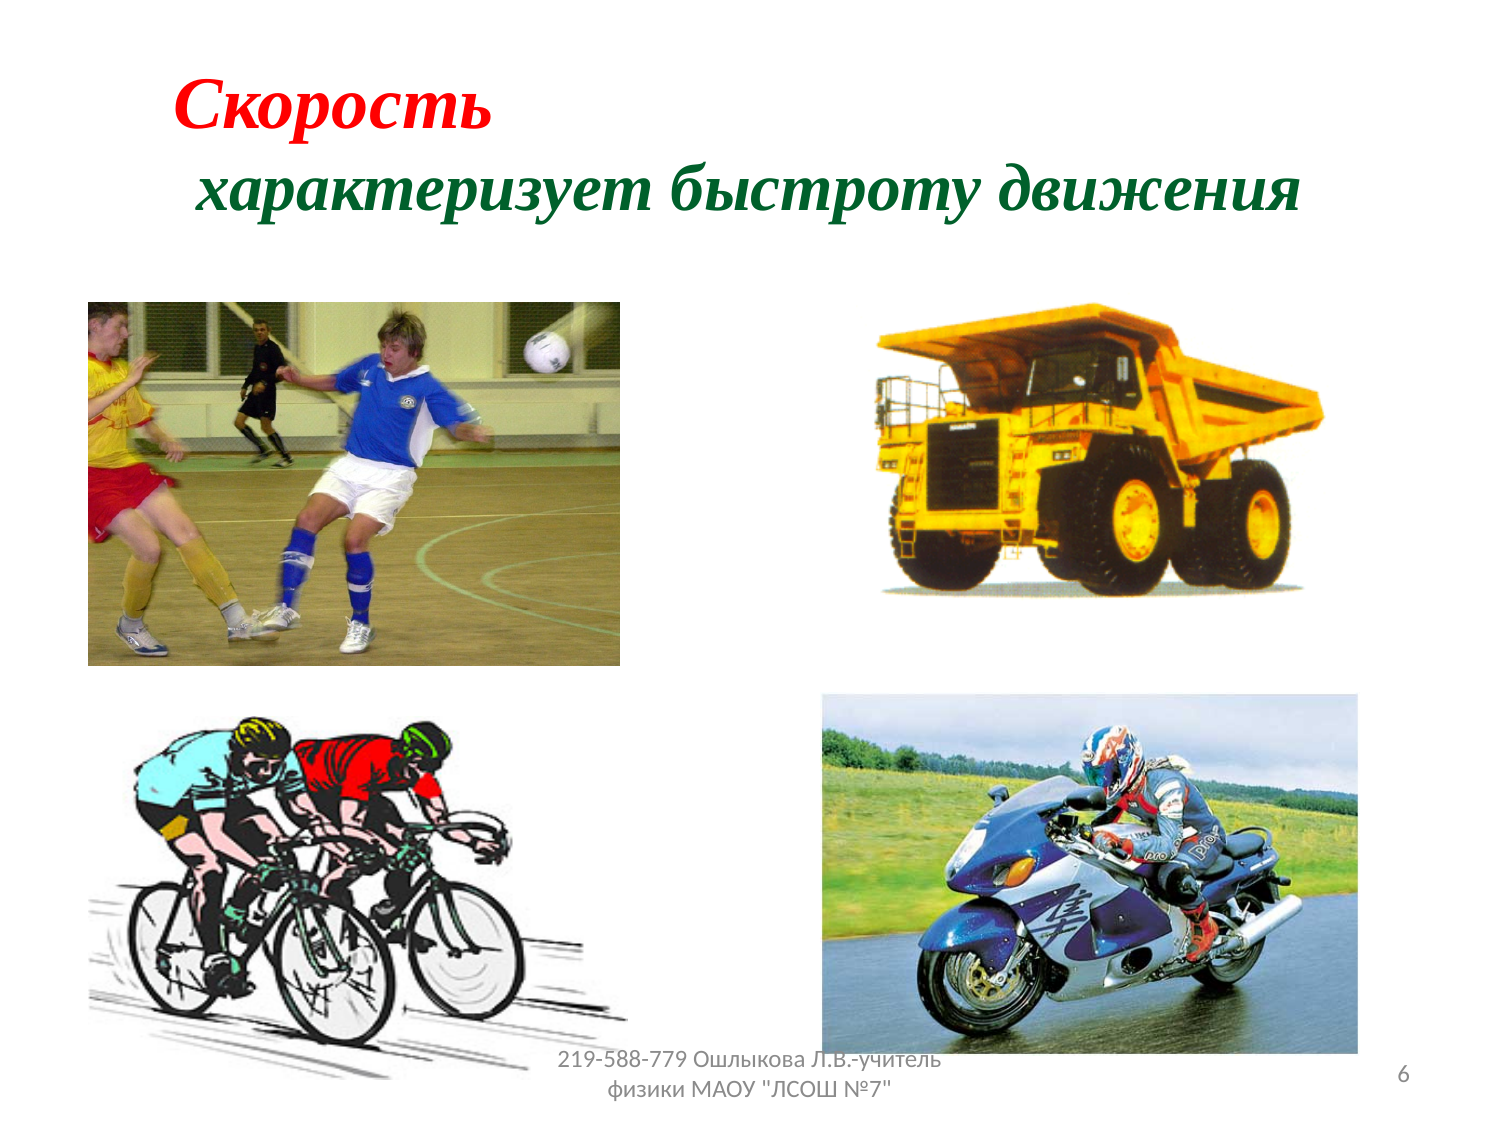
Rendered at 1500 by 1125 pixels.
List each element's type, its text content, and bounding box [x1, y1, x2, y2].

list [856, 290, 1335, 604]
picture [88, 302, 620, 666]
picture [88, 716, 628, 1080]
title Скорость характеризует быстроту движения [74, 44, 1426, 233]
footer 219-588-779 Ошлыкова Л.В.-учитель физики МАОУ "ЛСОШ №7" [512, 1042, 988, 1103]
slide_number 6 [1074, 1042, 1425, 1103]
picture [820, 692, 1360, 1056]
